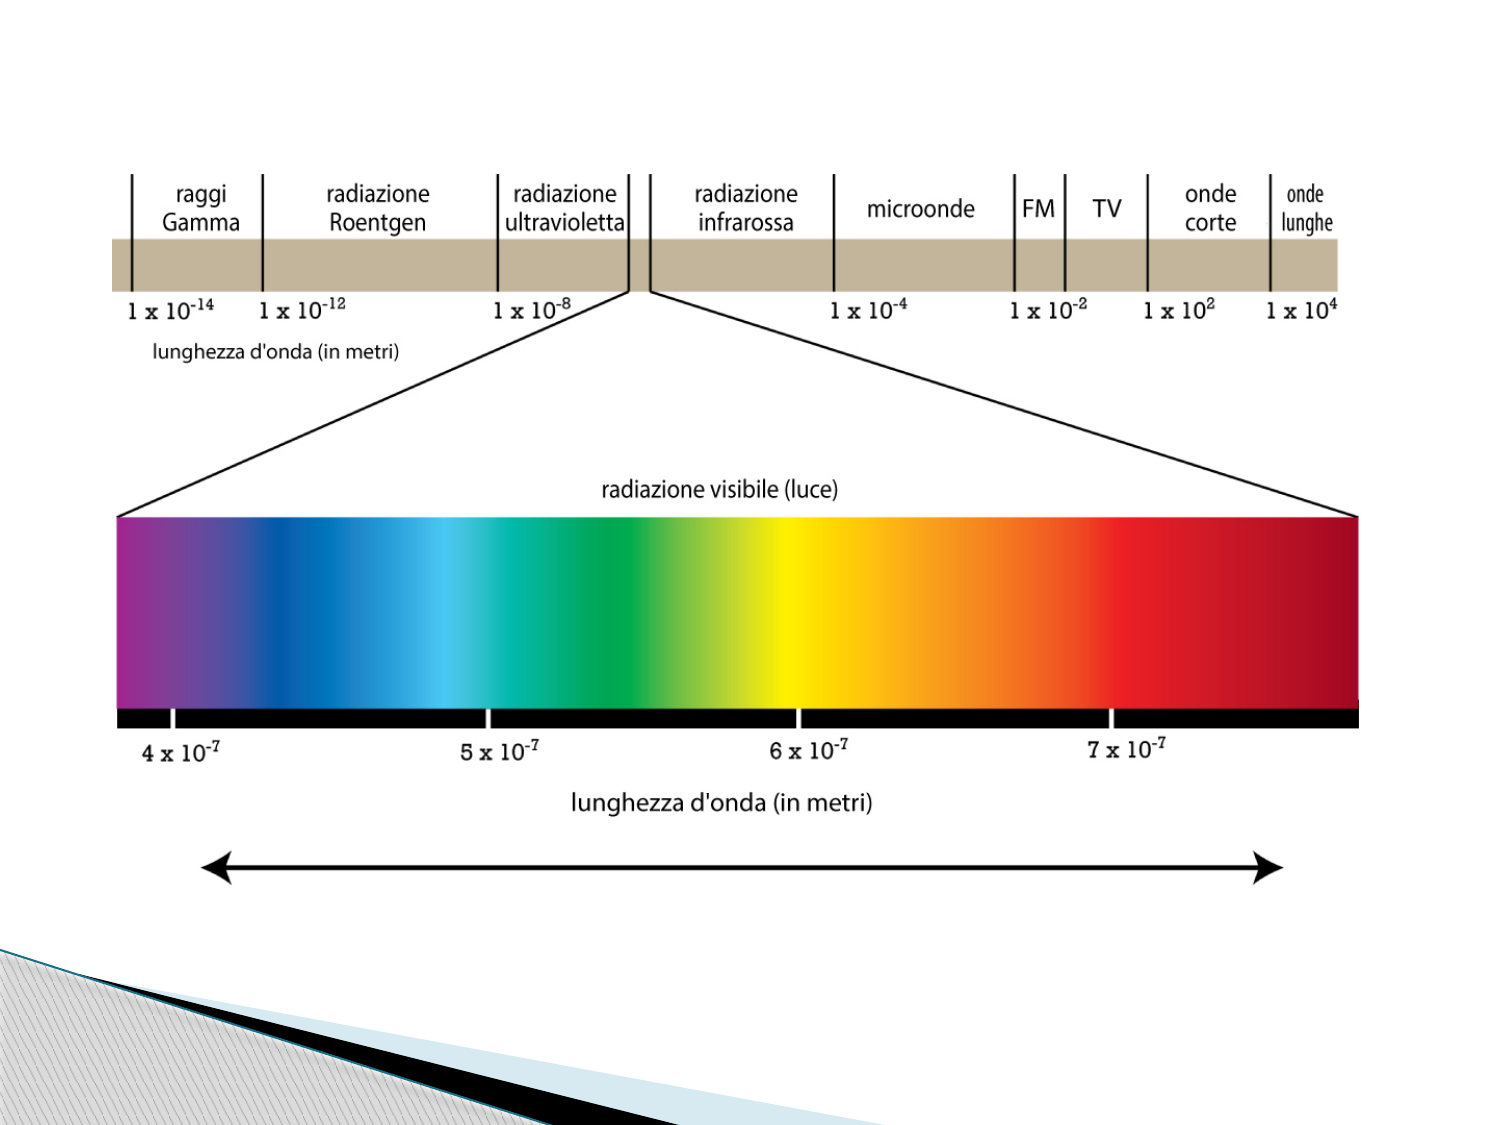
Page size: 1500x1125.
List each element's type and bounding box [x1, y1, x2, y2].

list [111, 172, 1361, 916]
